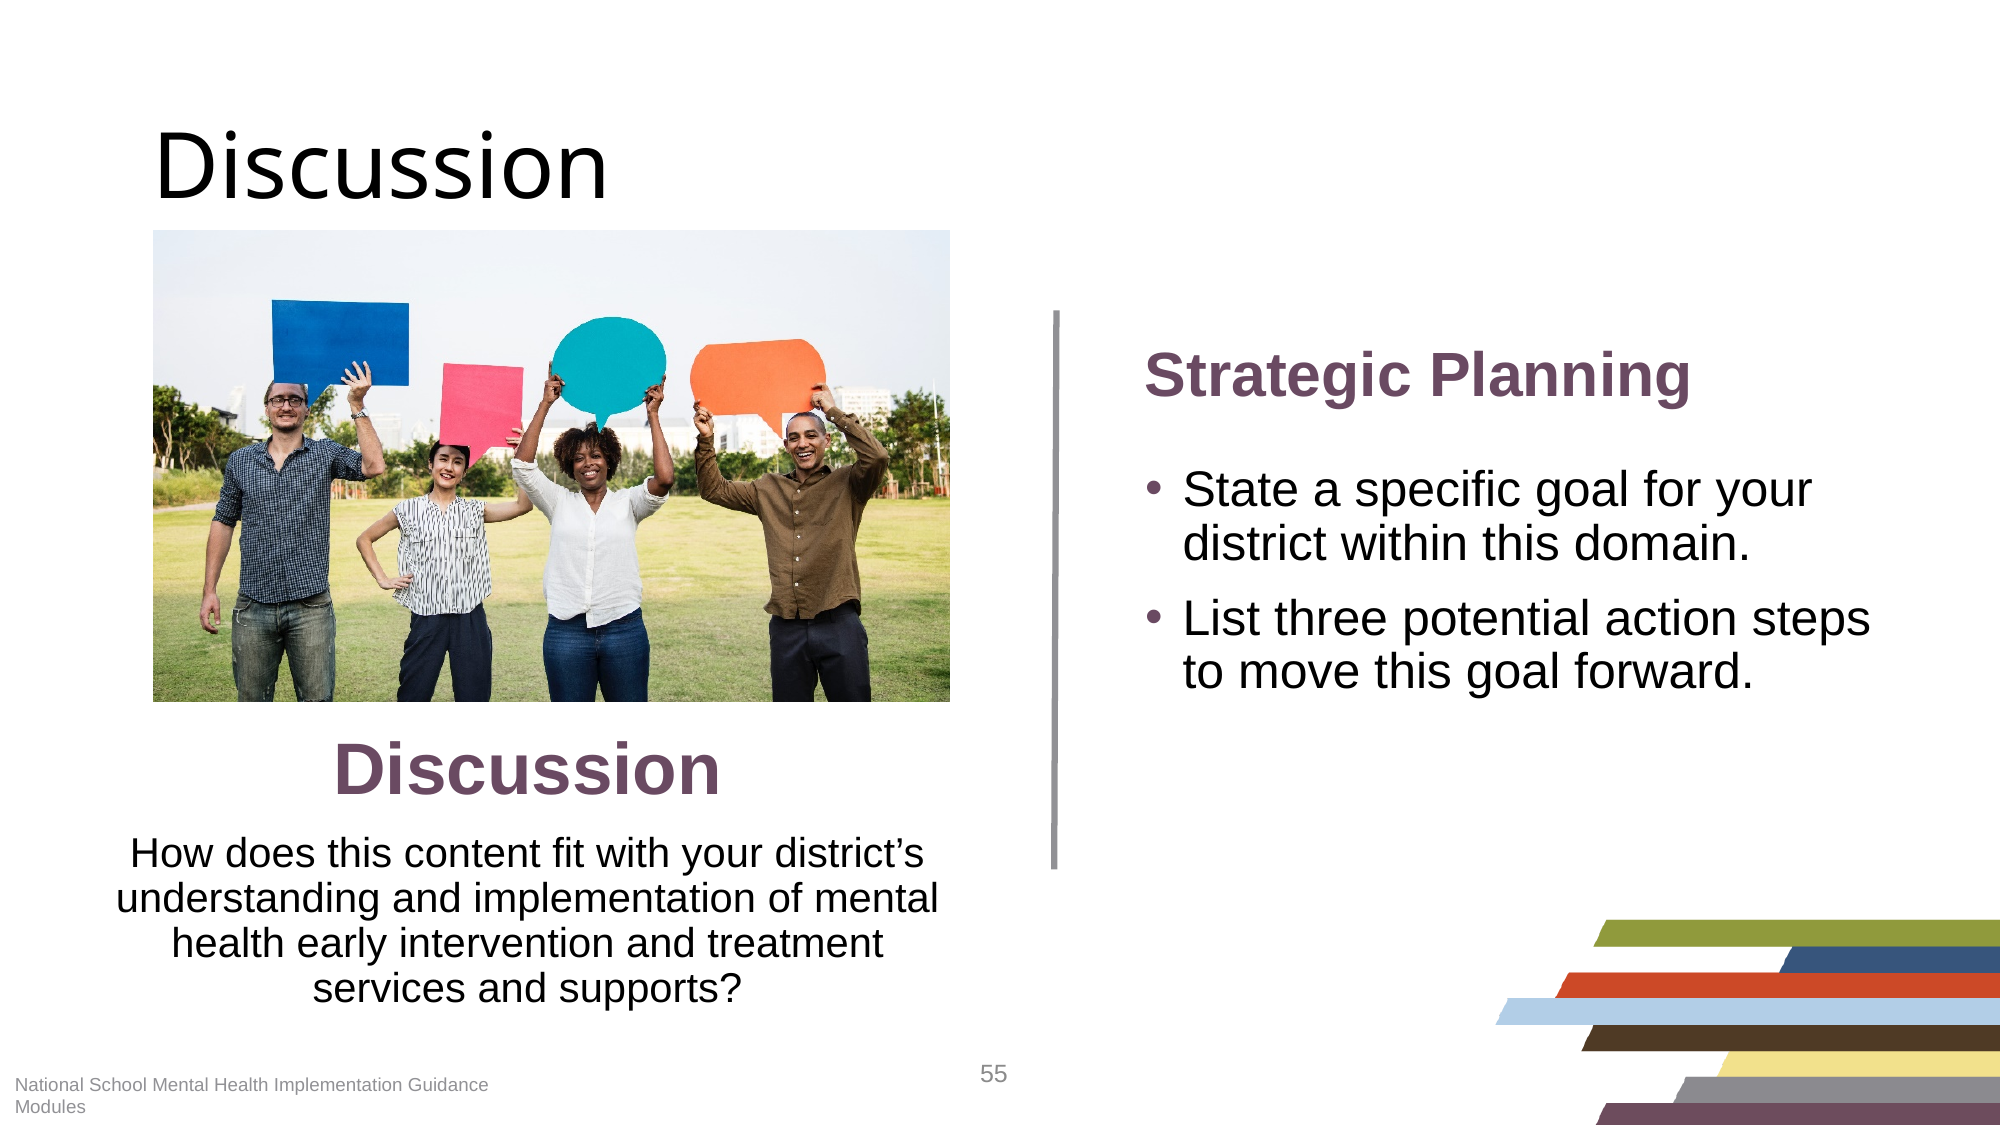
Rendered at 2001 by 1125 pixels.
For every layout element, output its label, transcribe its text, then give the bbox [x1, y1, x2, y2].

title Discussion [137, 59, 1863, 278]
text_box National School Mental Health Implementation Guidance Modules [0, 1065, 572, 1125]
picture [153, 230, 950, 702]
picture [1469, 847, 2000, 1125]
list State a specific goal for your district within this domain. List three potential action steps to move this goal forward. [1129, 455, 1934, 776]
list Discussion How does this content fit with your district’s understanding and implementation of mental health early intervention and treatment services and supports? [74, 724, 981, 1043]
text_box Strategic Planning [1129, 309, 1725, 443]
